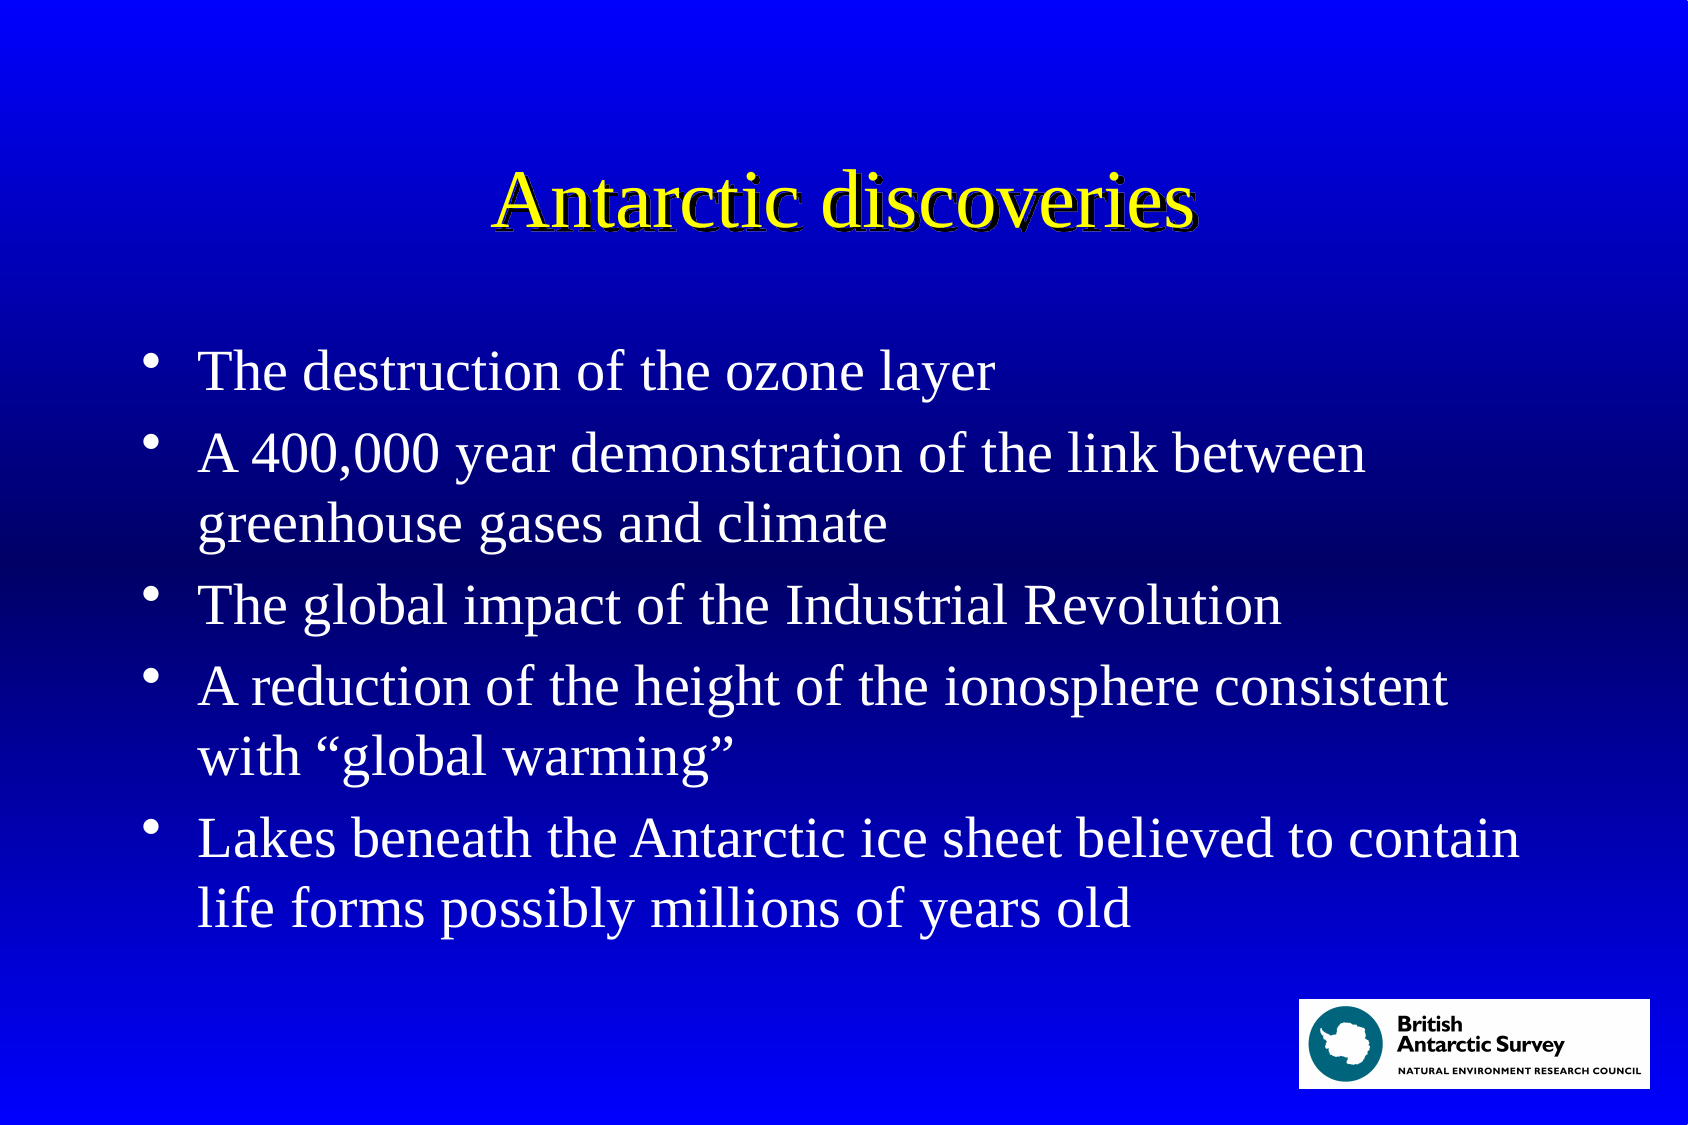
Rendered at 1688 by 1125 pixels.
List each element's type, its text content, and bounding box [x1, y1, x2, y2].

title Antarctic discoveries [126, 99, 1561, 288]
picture [1299, 999, 1650, 1089]
list The destruction of the ozone layer A 400,000 year demonstration of the link between greenhouse gases and climate The global impact of the Industrial Revolution A reduction of the height of the ionosphere consistent with “global warming” Lakes beneath the Antarctic ice sheet believed to contain life forms possibly millions of years old [126, 324, 1561, 1000]
